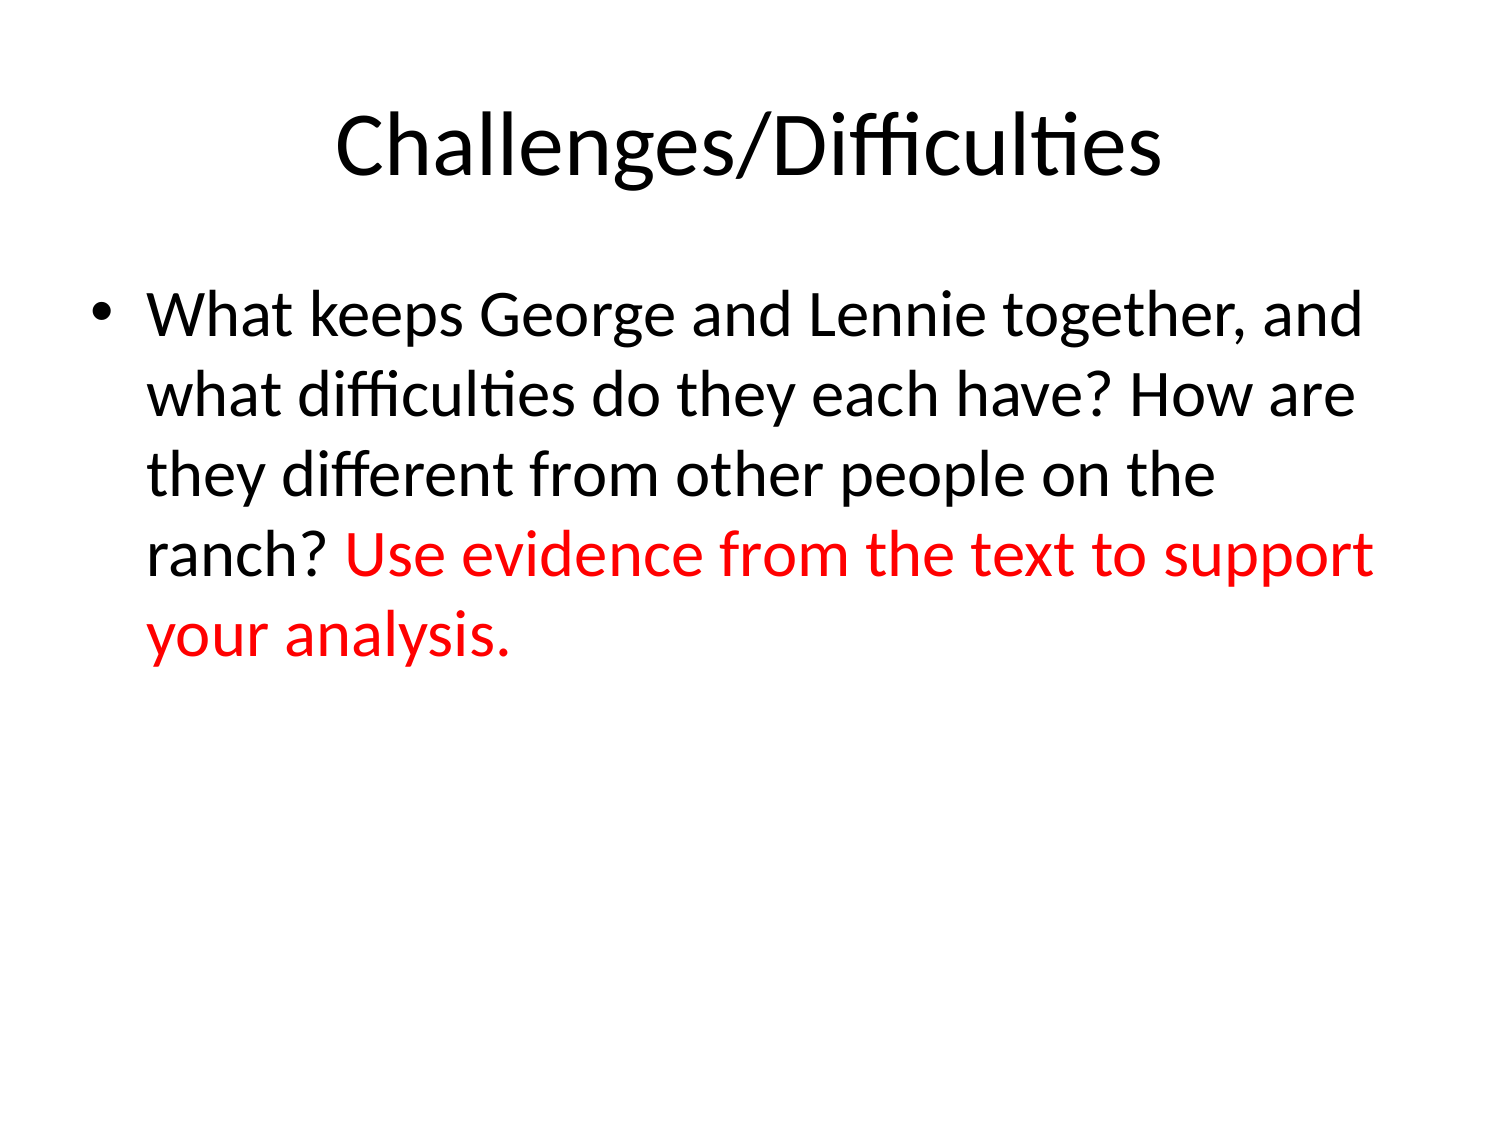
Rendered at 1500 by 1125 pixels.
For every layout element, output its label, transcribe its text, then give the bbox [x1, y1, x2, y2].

list What keeps George and Lennie together, and what difficulties do they each have? How are they different from other people on the ranch? Use evidence from the text to support your analysis. [75, 262, 1425, 1005]
title Challenges/Difficulties [75, 45, 1425, 233]
